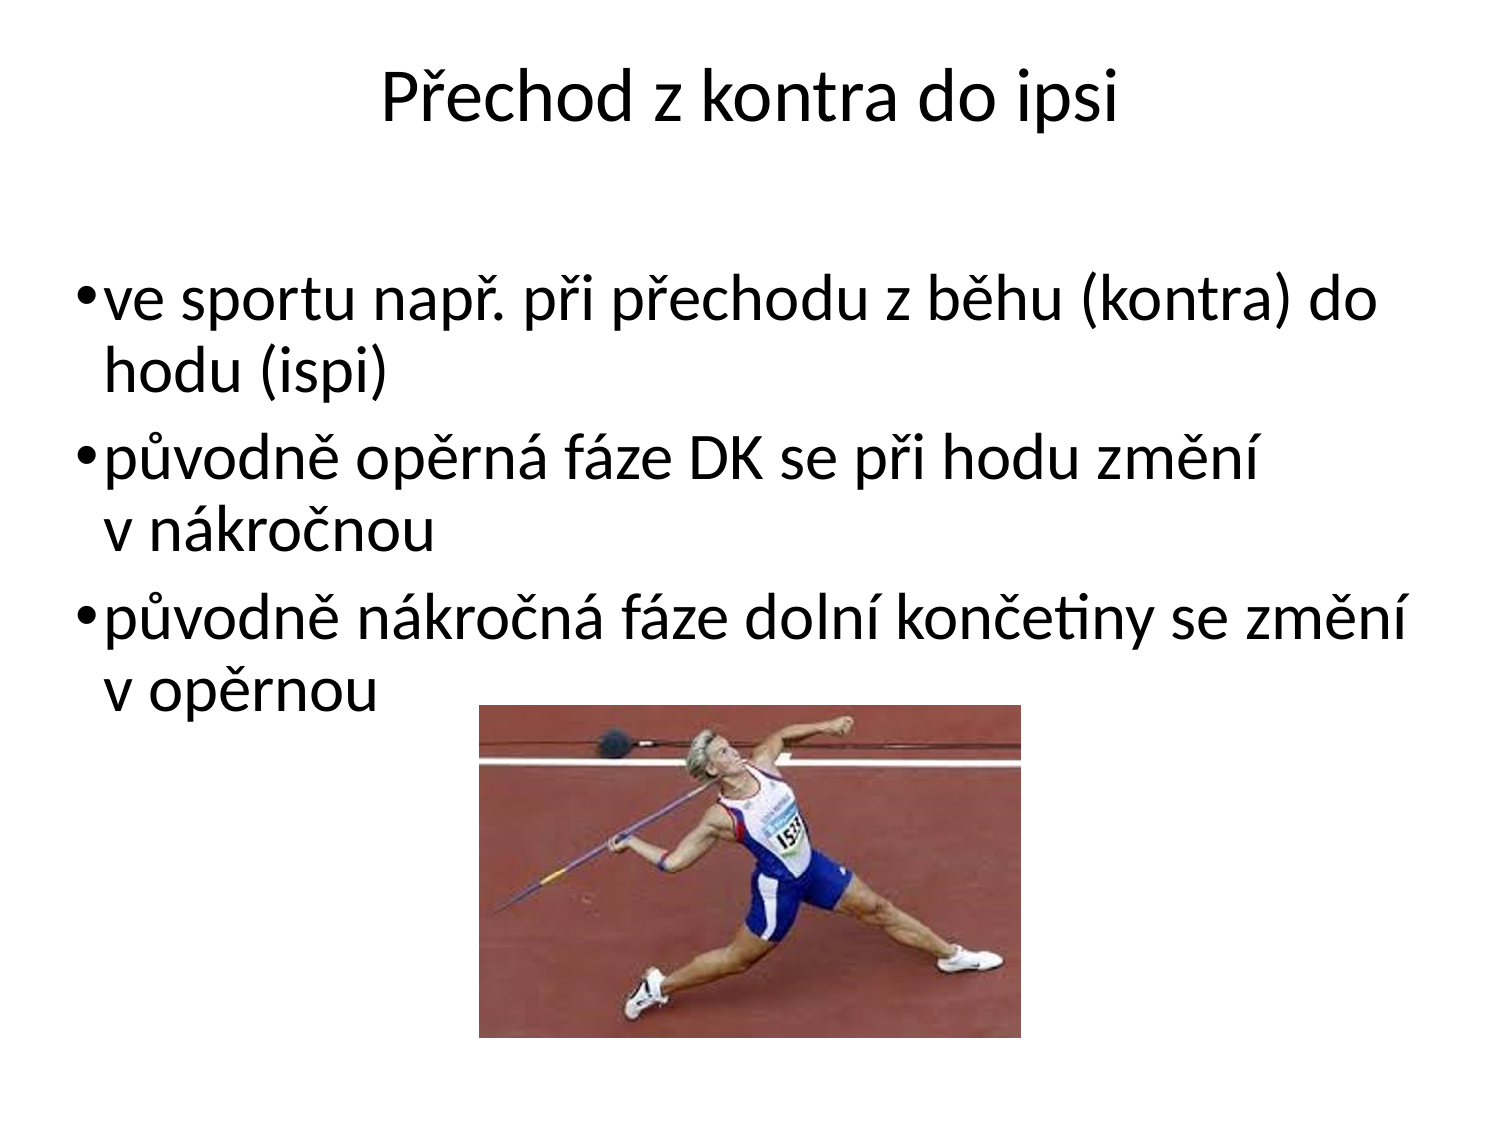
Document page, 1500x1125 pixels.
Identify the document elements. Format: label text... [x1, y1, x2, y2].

title Přechod z kontra do ipsi [75, 45, 1425, 233]
picture [478, 705, 1021, 1038]
list ve sportu např. při přechodu z běhu (kontra) do hodu (ispi) původně opěrná fáze DK se při hodu změní v nákročnou původně nákročná fáze dolní končetiny se změní v opěrnou [75, 262, 1425, 1005]
